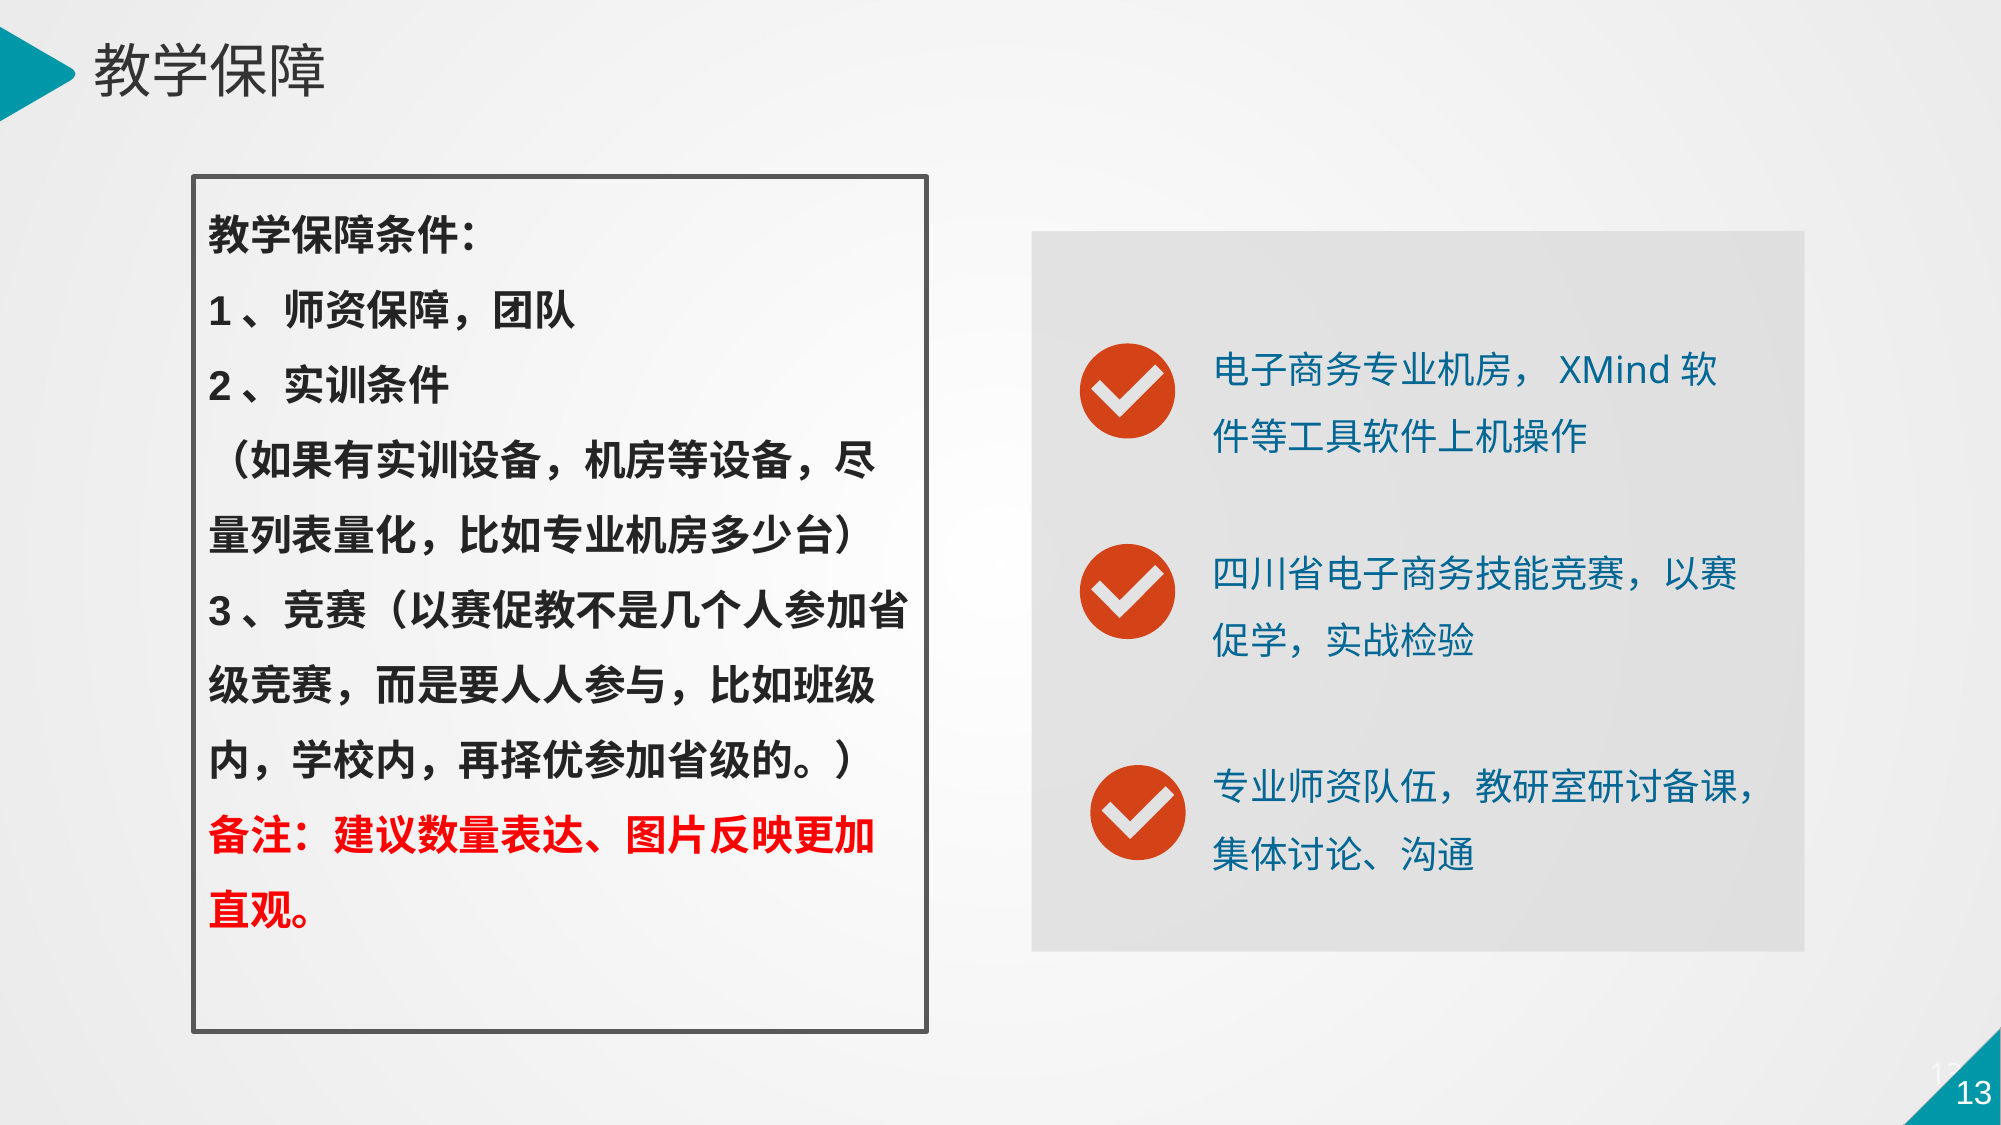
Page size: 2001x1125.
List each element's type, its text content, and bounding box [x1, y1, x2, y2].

text_box [1031, 231, 1805, 952]
text_box 四川省电子商务技能竞赛，以赛促学，实战检验 [1198, 519, 1765, 715]
picture [0, 0, 2001, 1125]
text_box [1079, 343, 1176, 439]
text_box [0, 26, 76, 122]
text_box 教学保障条件： 1、师资保障，团队 2、实训条件 （如果有实训设备，机房等设备，尽量列表量化，比如专业机房多少台） 3、竞赛（以赛促教不是几个人参加省级竞赛，而是要人人参与，比如班级内，学校内，再择优参加省级的。） 备注：建议数量表达、图片反映更加直观。 [193, 176, 927, 1032]
text_box [1079, 543, 1176, 640]
text_box 教学保障 [78, 26, 342, 112]
text_box 电子商务专业机房，XMind软件等工具软件上机操作 [1198, 315, 1765, 466]
text_box [1090, 765, 1186, 861]
text_box 专业师资队伍，教研室研讨备课，集体讨论、沟通 [1198, 733, 1765, 1019]
